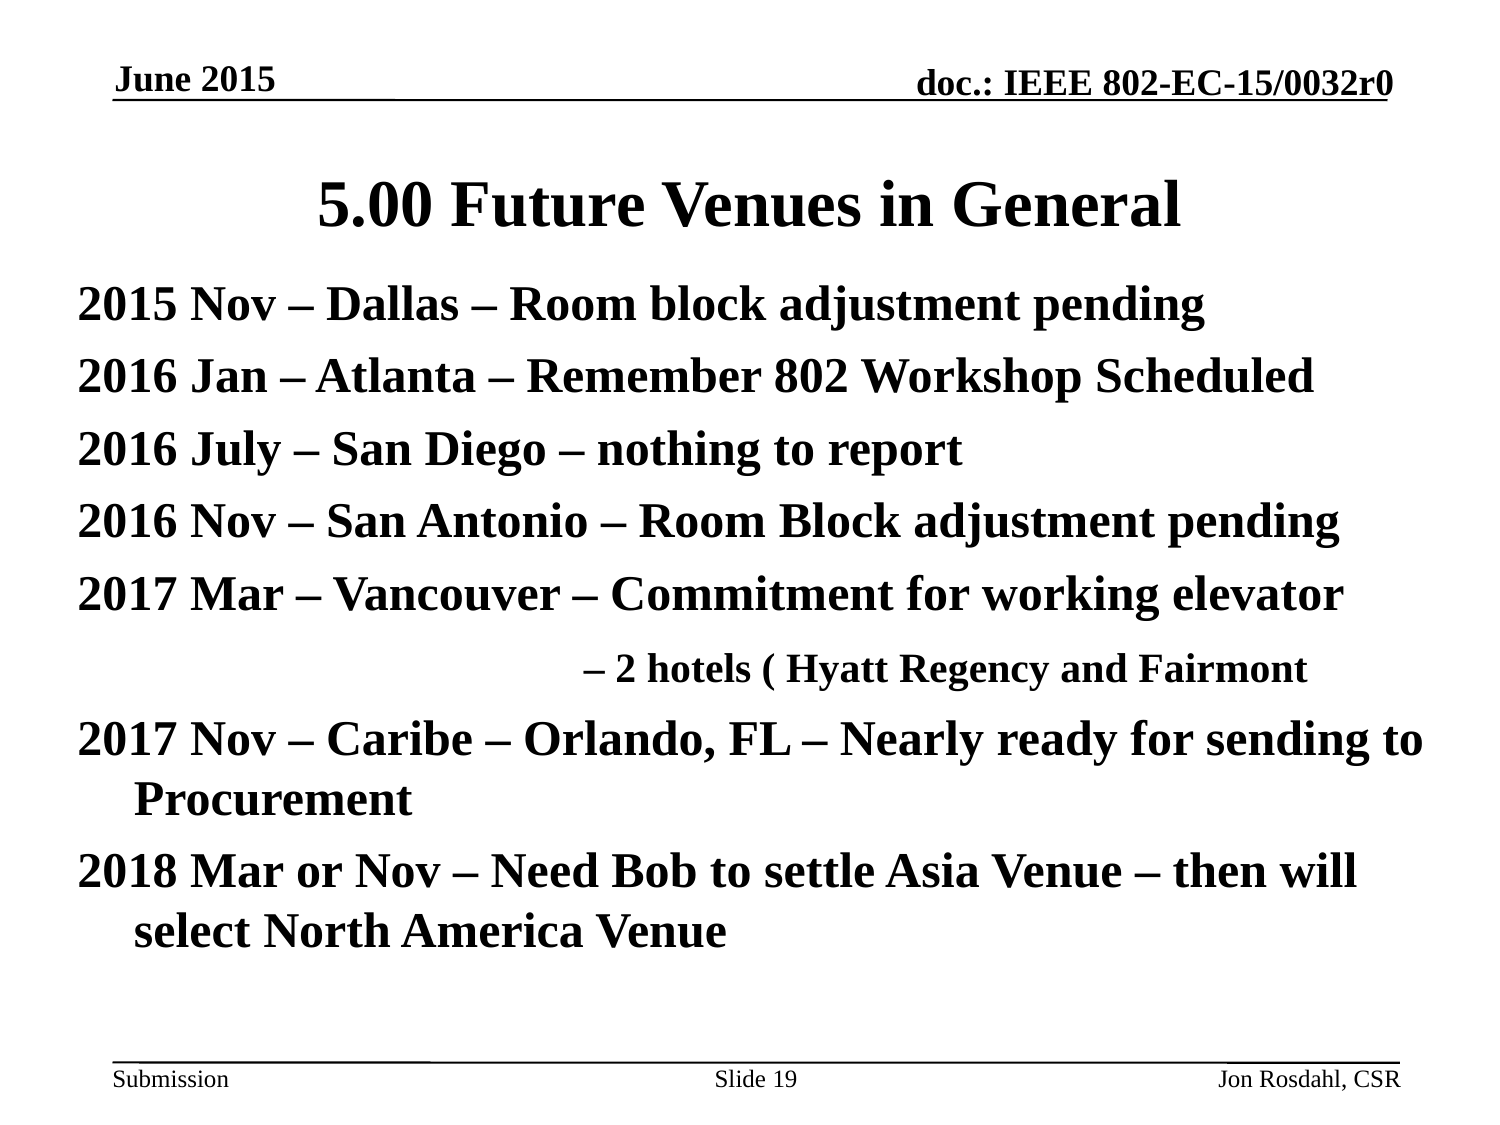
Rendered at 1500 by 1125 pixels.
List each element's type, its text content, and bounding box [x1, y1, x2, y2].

list 2015 Nov – Dallas – Room block adjustment pending 2016 Jan – Atlanta – Remember 802 Workshop Scheduled 2016 July – San Diego – nothing to report 2016 Nov – San Antonio – Room Block adjustment pending 2017 Mar – Vancouver – Commitment for working elevator – 2 hotels ( Hyatt Regency and Fairmont 2017 Nov – Caribe – Orlando, FL – Nearly ready for sending to Procurement 2018 Mar or Nov – Need Bob to settle Asia Venue – then will select North America Venue [62, 262, 1463, 1038]
footer Jon Rosdahl, CSR [878, 1061, 1402, 1093]
slide_number Slide 19 [712, 1061, 800, 1123]
title 5.00 Future Venues in General [112, 112, 1388, 262]
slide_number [114, 54, 423, 100]
